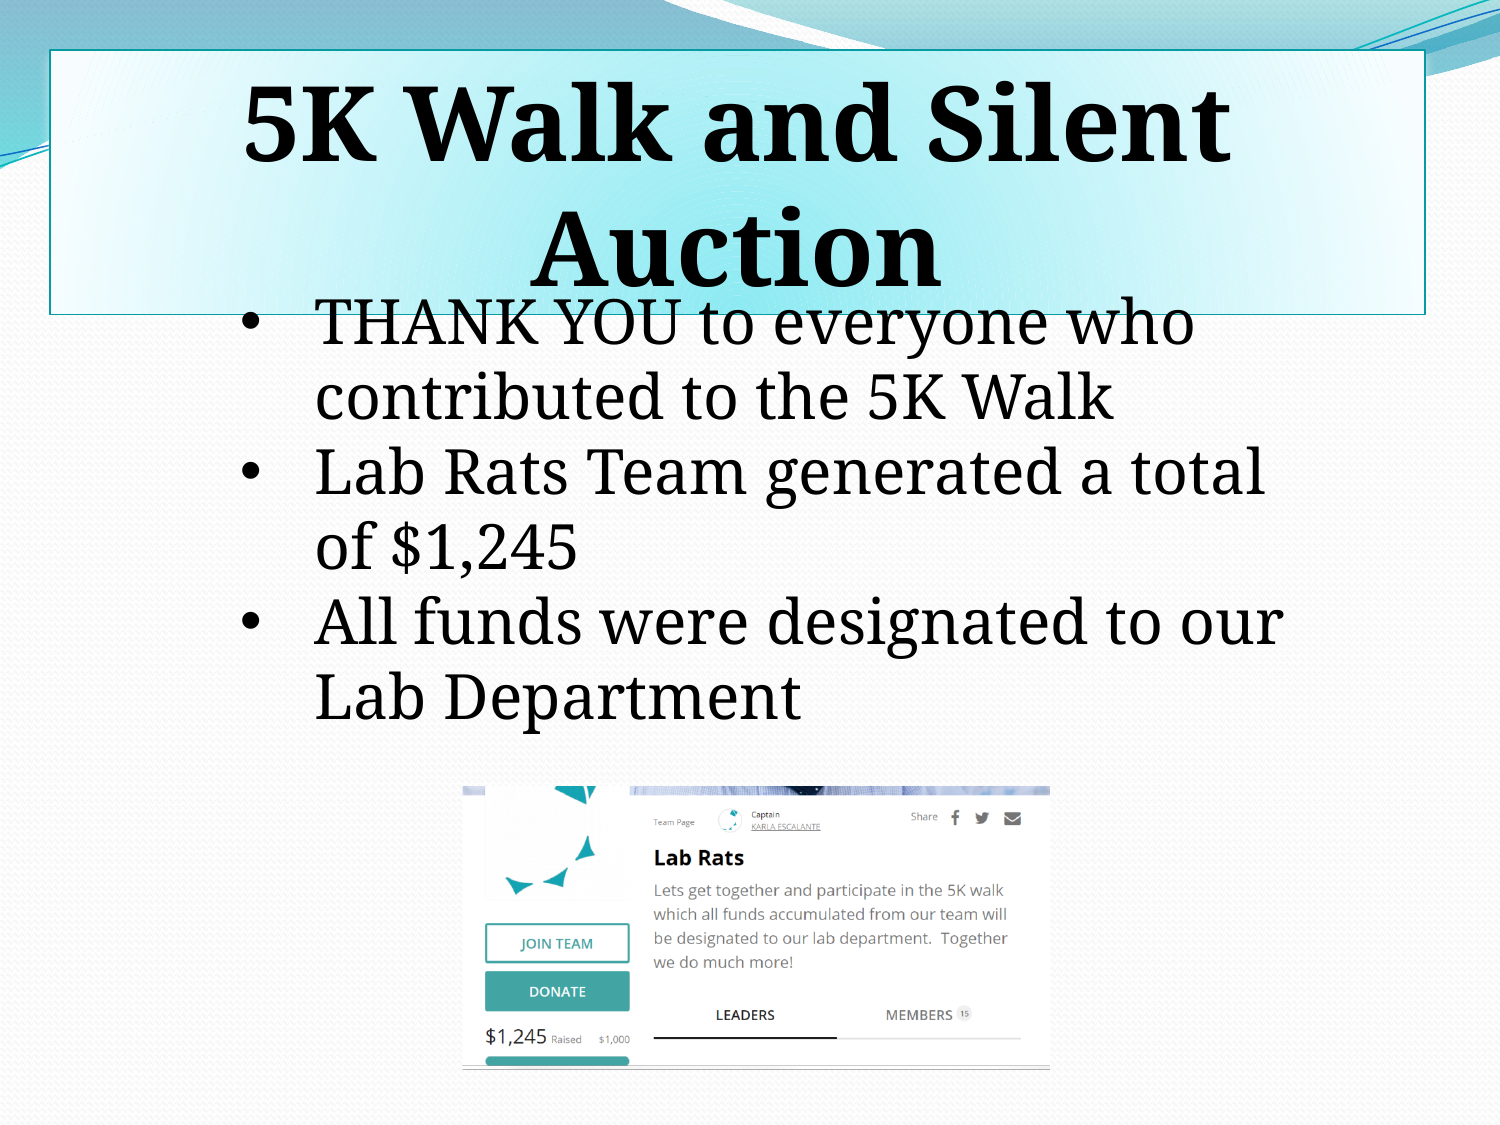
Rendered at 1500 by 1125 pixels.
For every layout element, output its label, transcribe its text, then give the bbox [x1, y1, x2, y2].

text_box 5K Walk and Silent Auction [49, 49, 1426, 315]
text_box THANK YOU to everyone who contributed to the 5K Walk Lab Rats Team generated a total of $1,245 All funds were designated to our Lab Department [150, 274, 1325, 740]
picture [462, 786, 1051, 1070]
